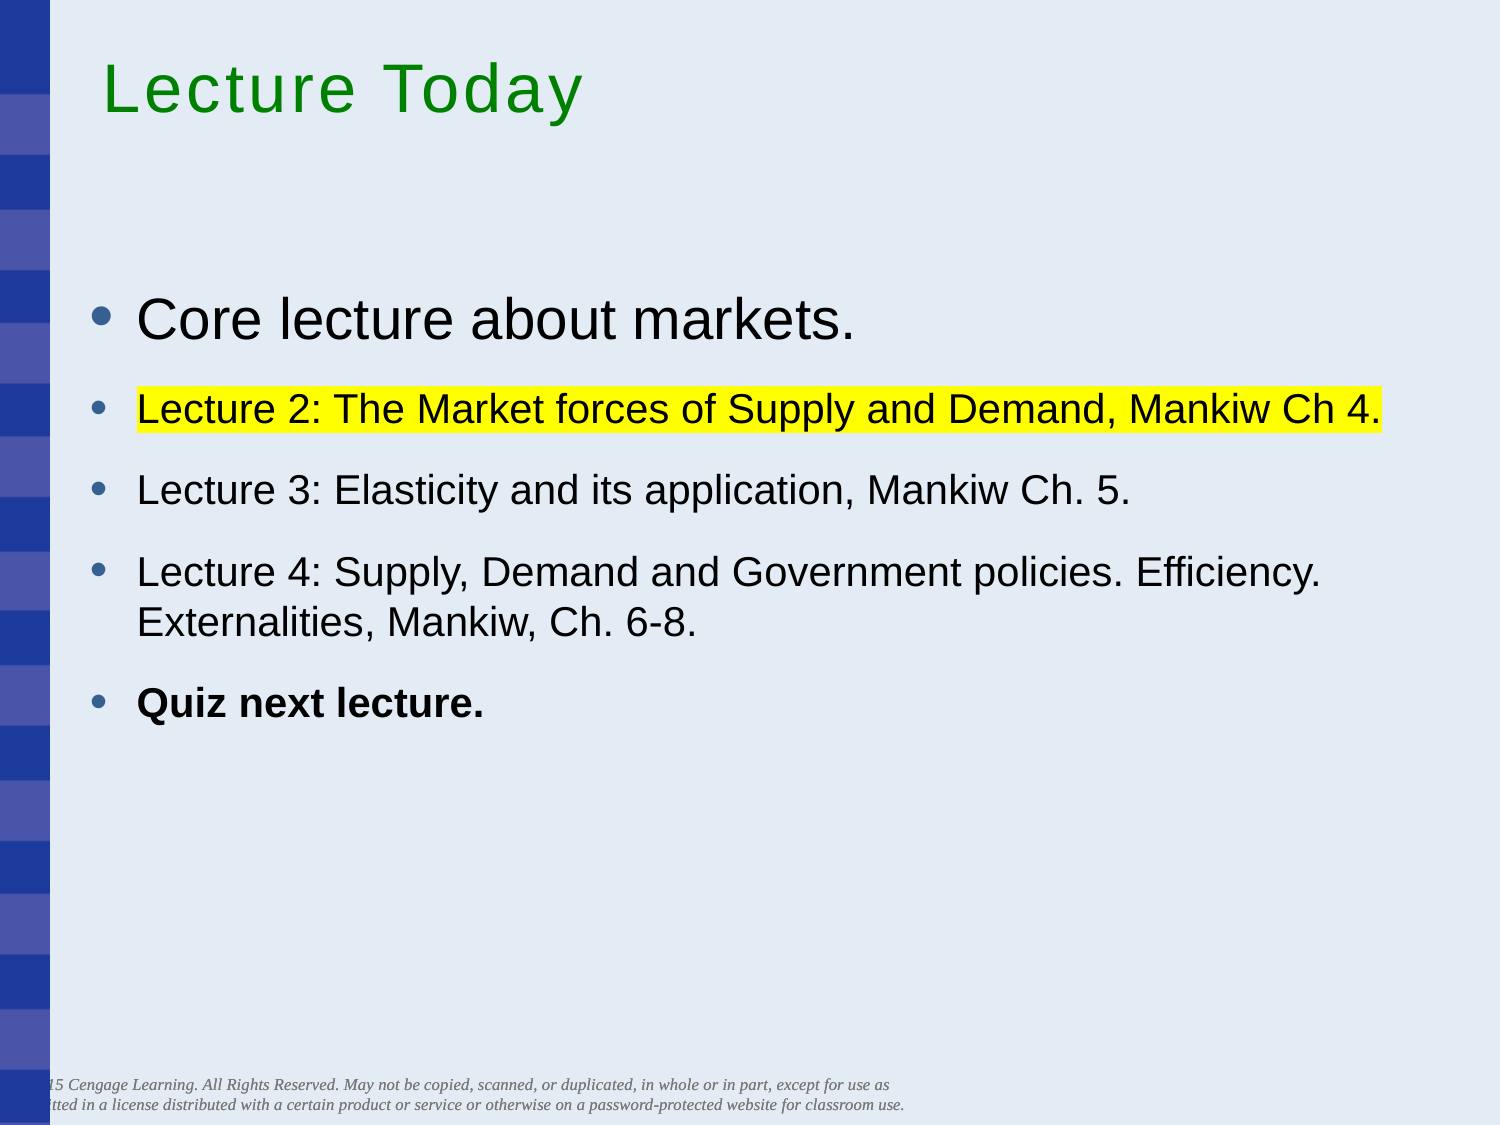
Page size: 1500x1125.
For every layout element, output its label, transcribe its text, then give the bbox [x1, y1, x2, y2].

picture [0, 0, 51, 1125]
text_box Lecture Today [87, 31, 1475, 209]
text_box Core lecture about markets. Lecture 2: The Market forces of Supply and Demand, Mankiw Ch 4. Lecture 3: Elasticity and its application, Mankiw Ch. 5. Lecture 4: Supply, Demand and Government policies. Efficiency. Externalities, Mankiw, Ch. 6-8. Quiz next lecture. [74, 273, 1425, 1063]
